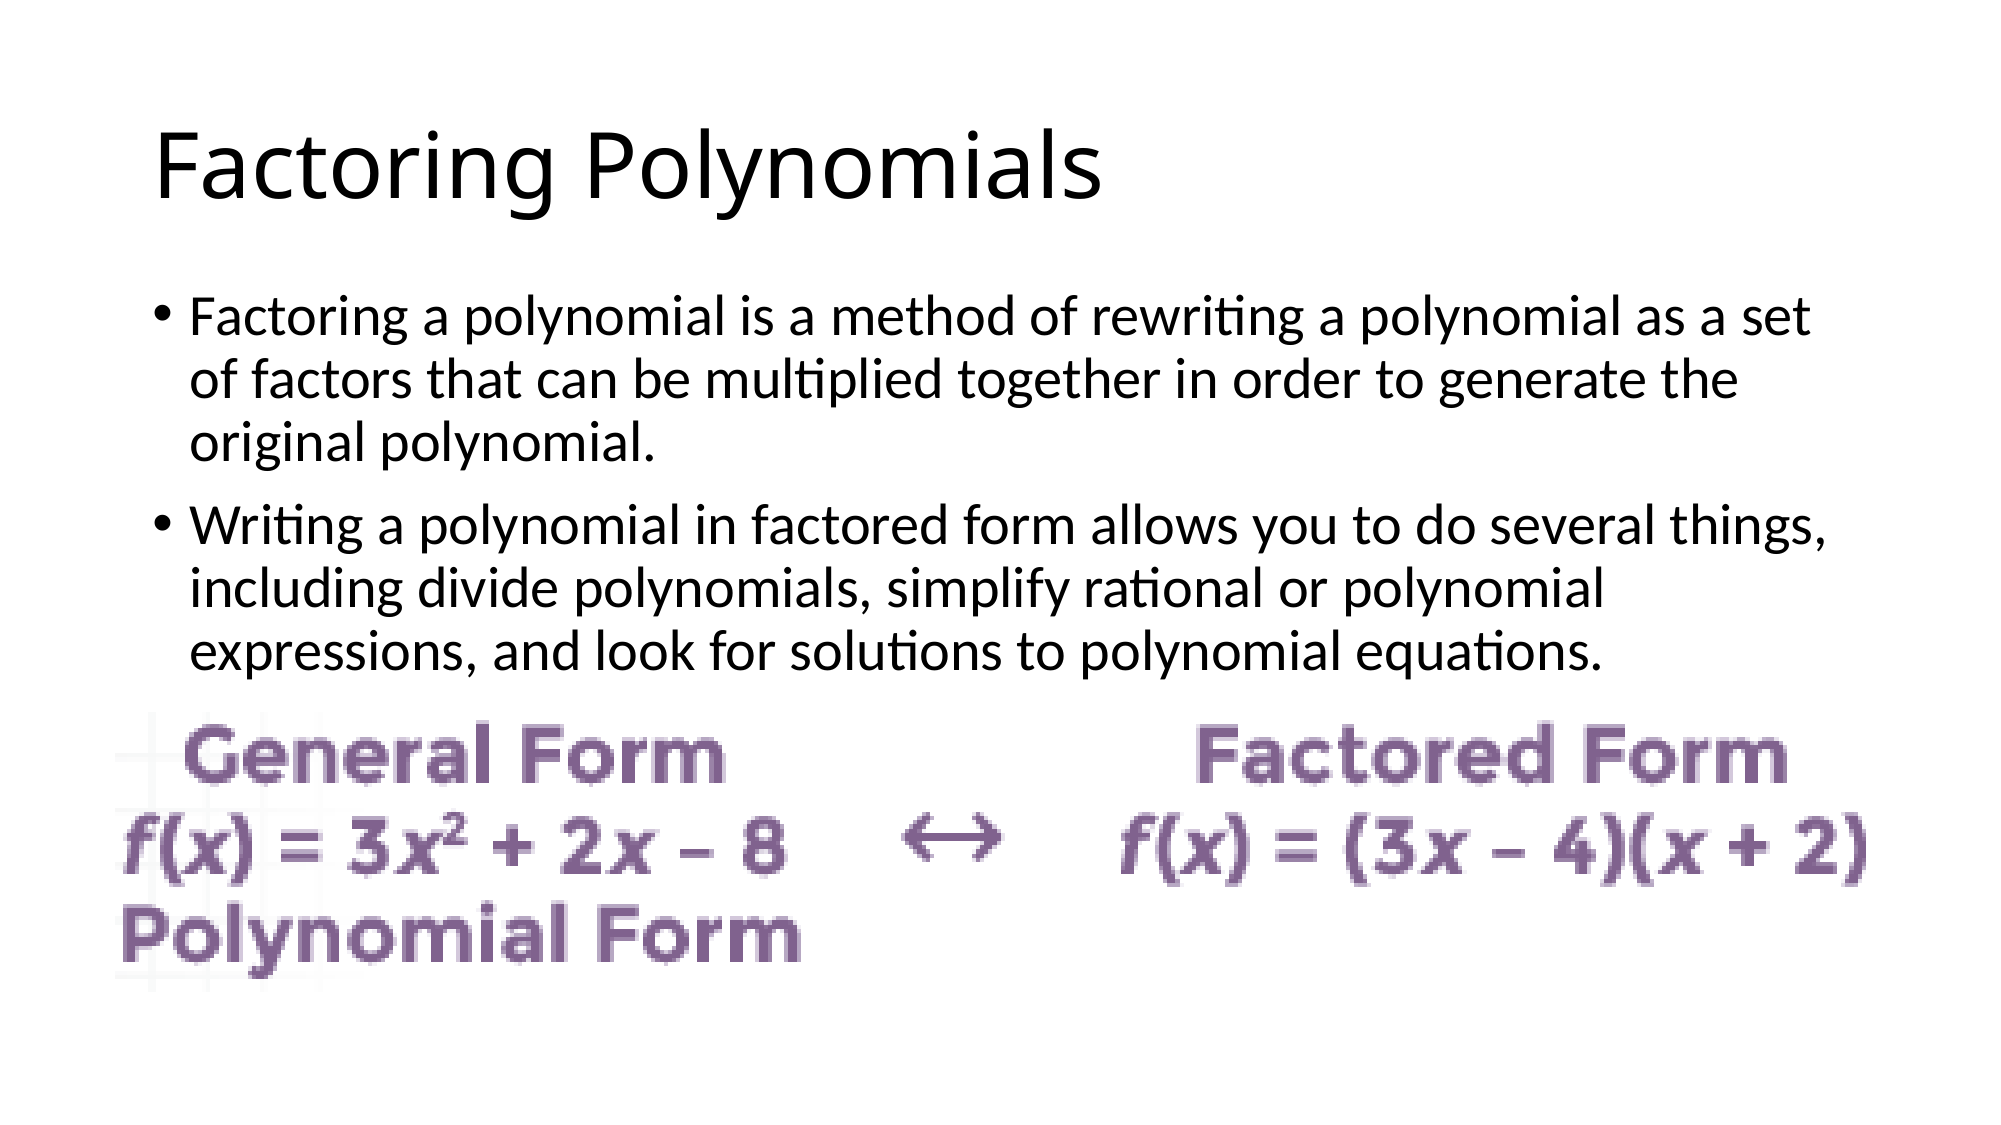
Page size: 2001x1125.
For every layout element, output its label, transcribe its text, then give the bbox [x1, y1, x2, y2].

title Factoring Polynomials [137, 59, 1863, 277]
picture [115, 712, 1879, 992]
list Factoring a polynomial is a method of rewriting a polynomial as a set of factors that can be multiplied together in order to generate the original polynomial. Writing a polynomial in factored form allows you to do several things, including divide polynomials, simplify rational or polynomial expressions, and look for solutions to polynomial equations. [137, 277, 1863, 712]
